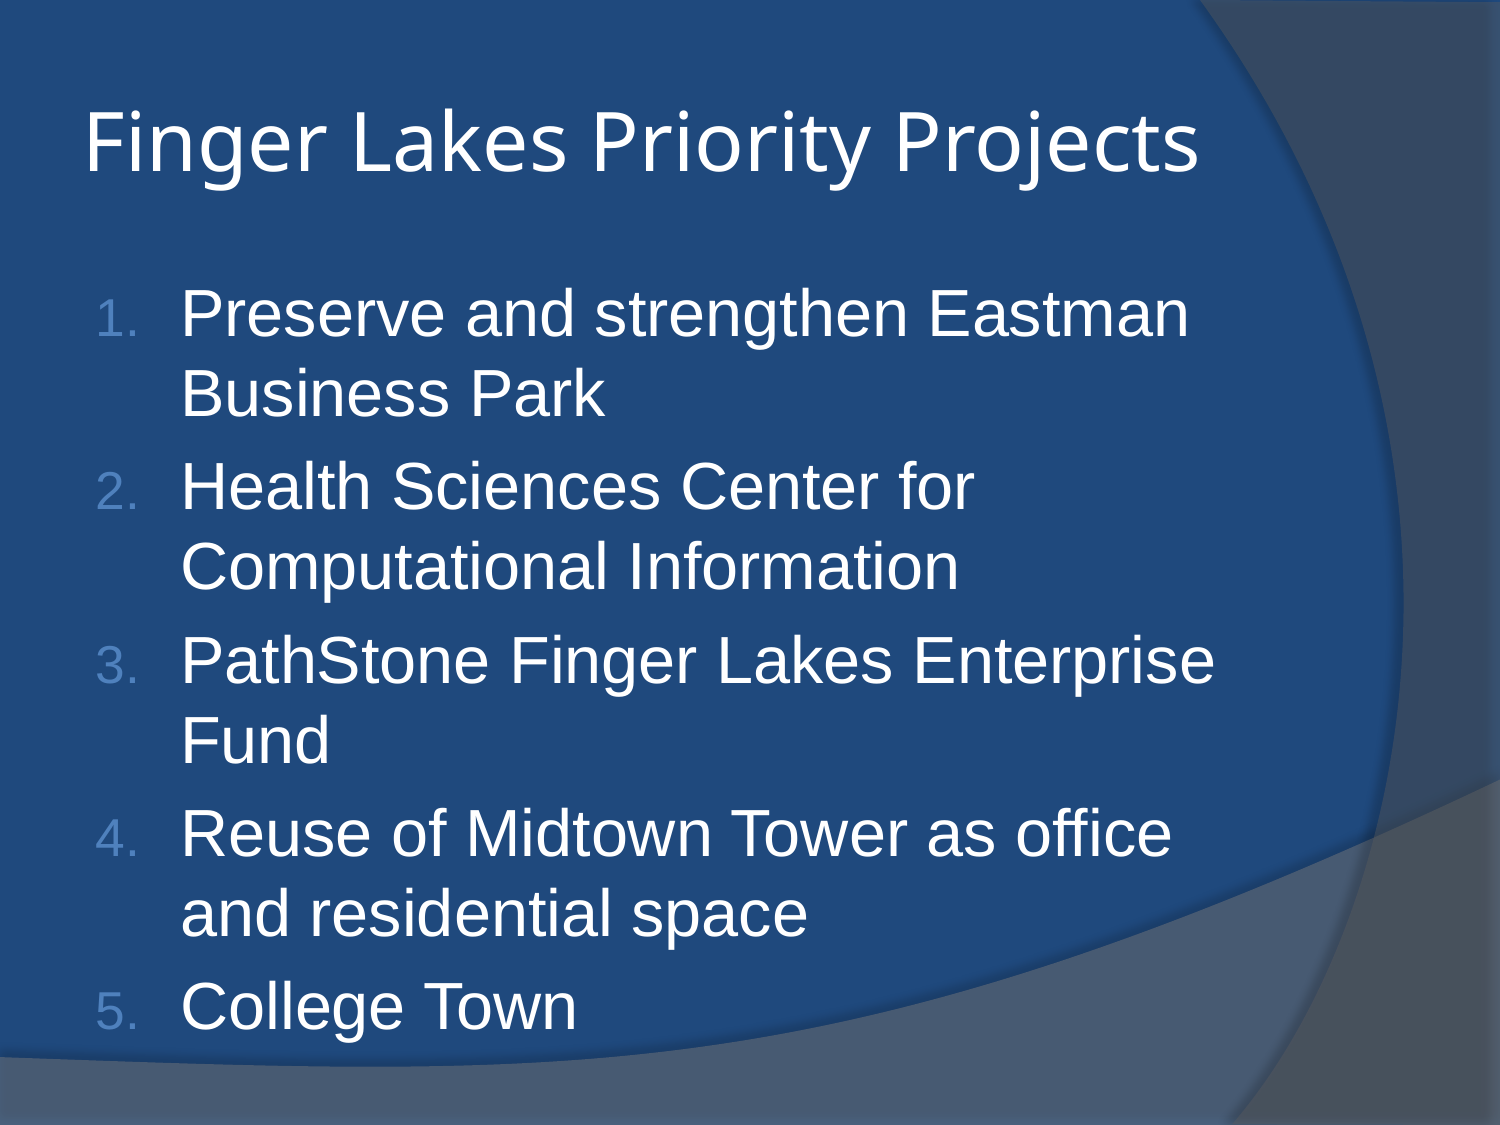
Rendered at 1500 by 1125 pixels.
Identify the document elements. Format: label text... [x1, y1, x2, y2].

list Preserve and strengthen Eastman Business Park Health Sciences Center for Computational Information PathStone Finger Lakes Enterprise Fund Reuse of Midtown Tower as office and residential space College Town [75, 262, 1300, 1063]
title Finger Lakes Priority Projects [75, 45, 1300, 233]
